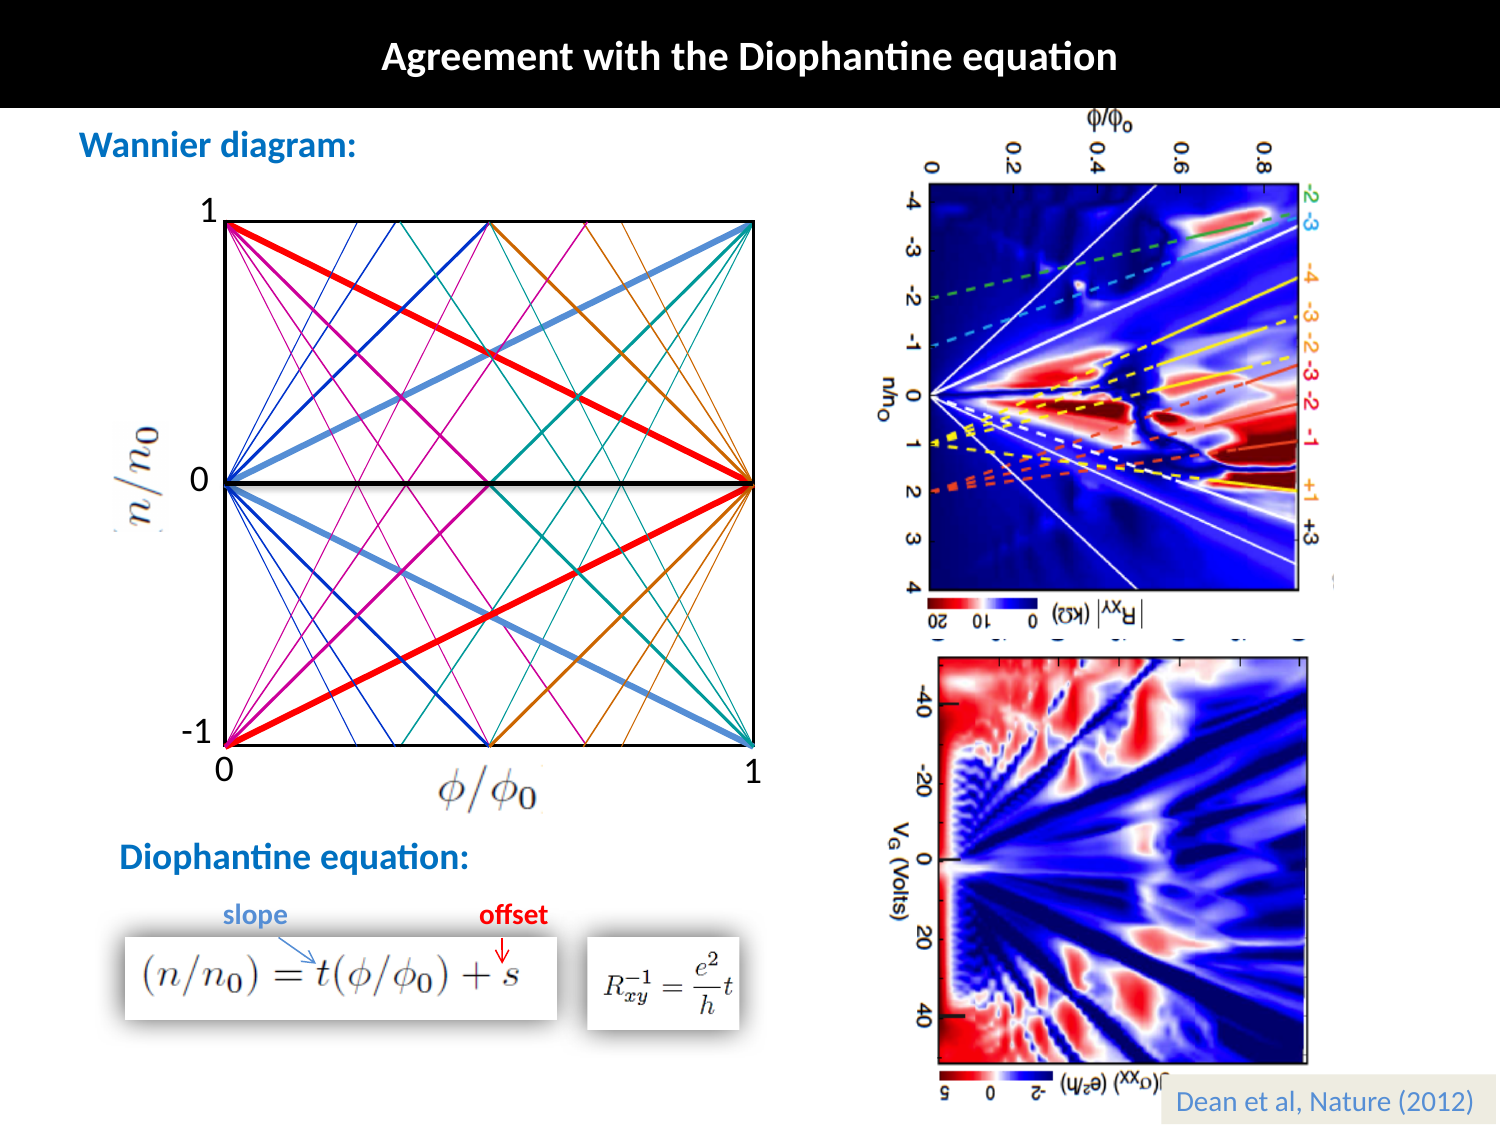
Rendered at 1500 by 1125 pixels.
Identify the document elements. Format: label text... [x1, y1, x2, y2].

text_box [273, 118, 704, 169]
text_box -1 [166, 698, 219, 759]
picture [437, 759, 543, 826]
text_box Dean et al, Nature (2012) [1161, 1074, 1496, 1125]
text_box slope [208, 888, 303, 935]
picture [824, 108, 1375, 1109]
text_box 1 [728, 739, 797, 799]
picture [85, 422, 196, 531]
picture [587, 937, 740, 1031]
text_box offset [464, 888, 564, 938]
text_box 0 [192, 446, 219, 507]
text_box Diophantine equation: [104, 824, 486, 885]
text_box Wannier diagram: [64, 112, 373, 173]
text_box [224, 221, 754, 748]
text_box 1 [184, 177, 253, 238]
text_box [278, 937, 317, 964]
text_box 0 [200, 736, 269, 796]
picture [124, 937, 557, 1021]
text_box Agreement with the Diophantine equation [0, 0, 1500, 108]
